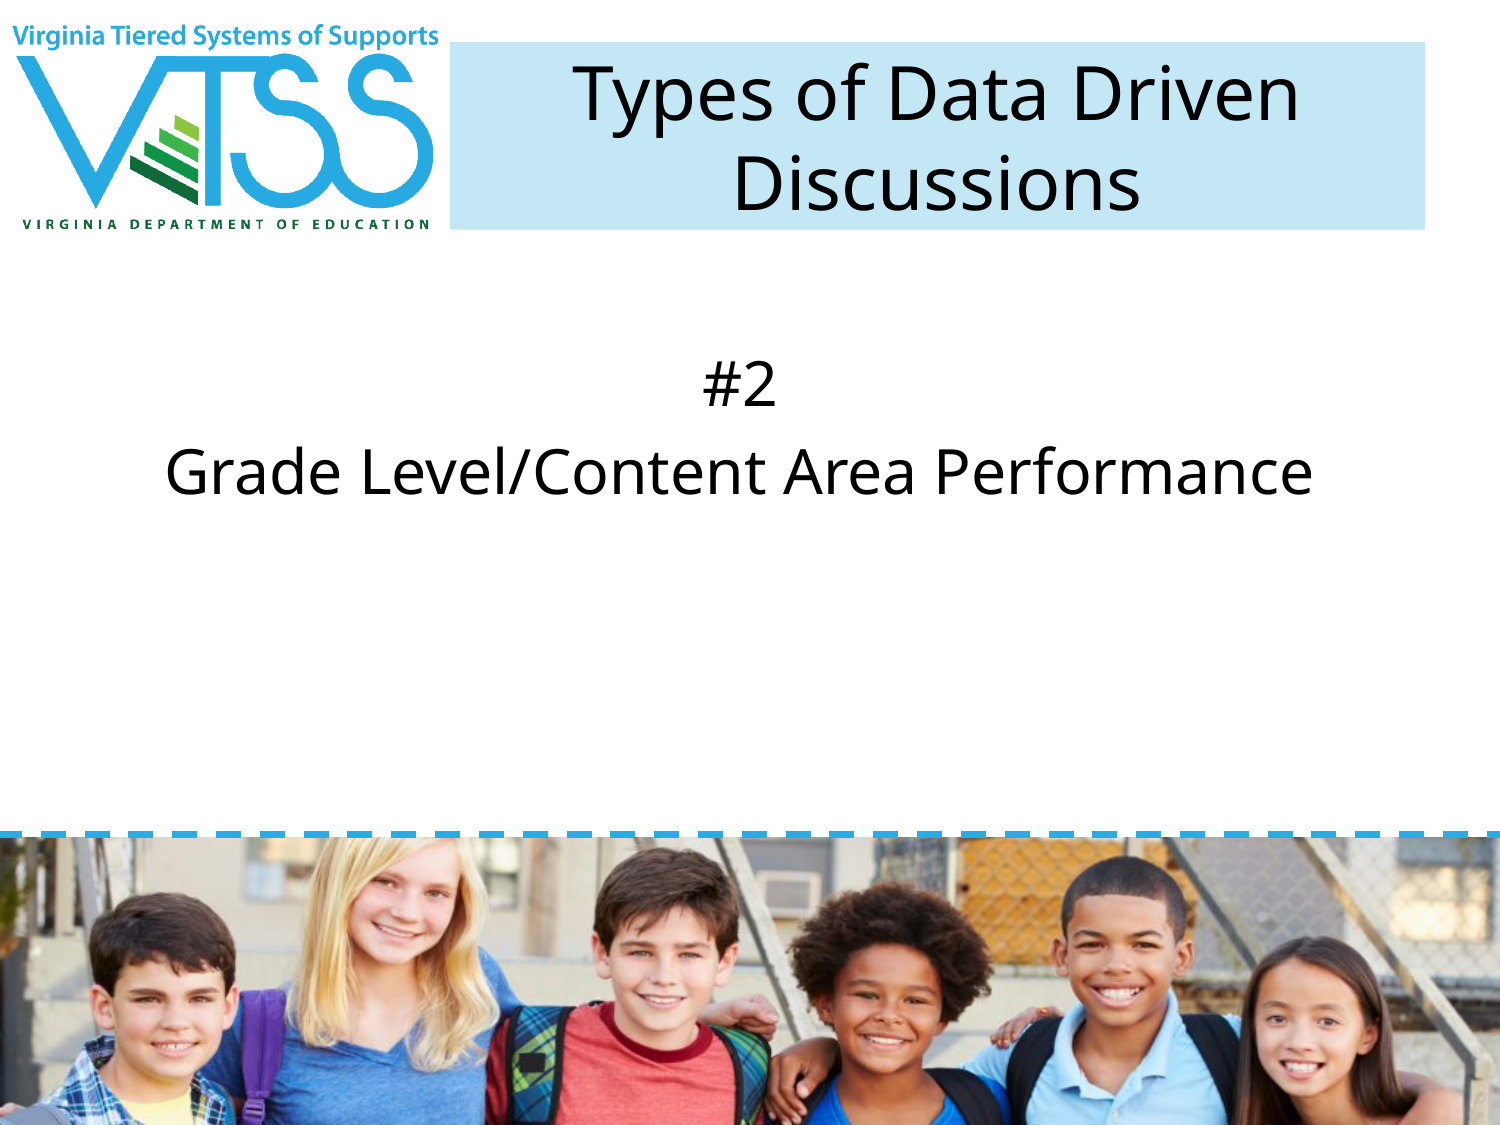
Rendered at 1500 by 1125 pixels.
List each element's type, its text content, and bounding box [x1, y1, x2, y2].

title Types of Data Driven Discussions [450, 42, 1425, 230]
picture [0, 837, 1500, 1125]
picture [12, 24, 438, 229]
text_box #2 Grade Level/Content Area Performance [74, 247, 1406, 780]
